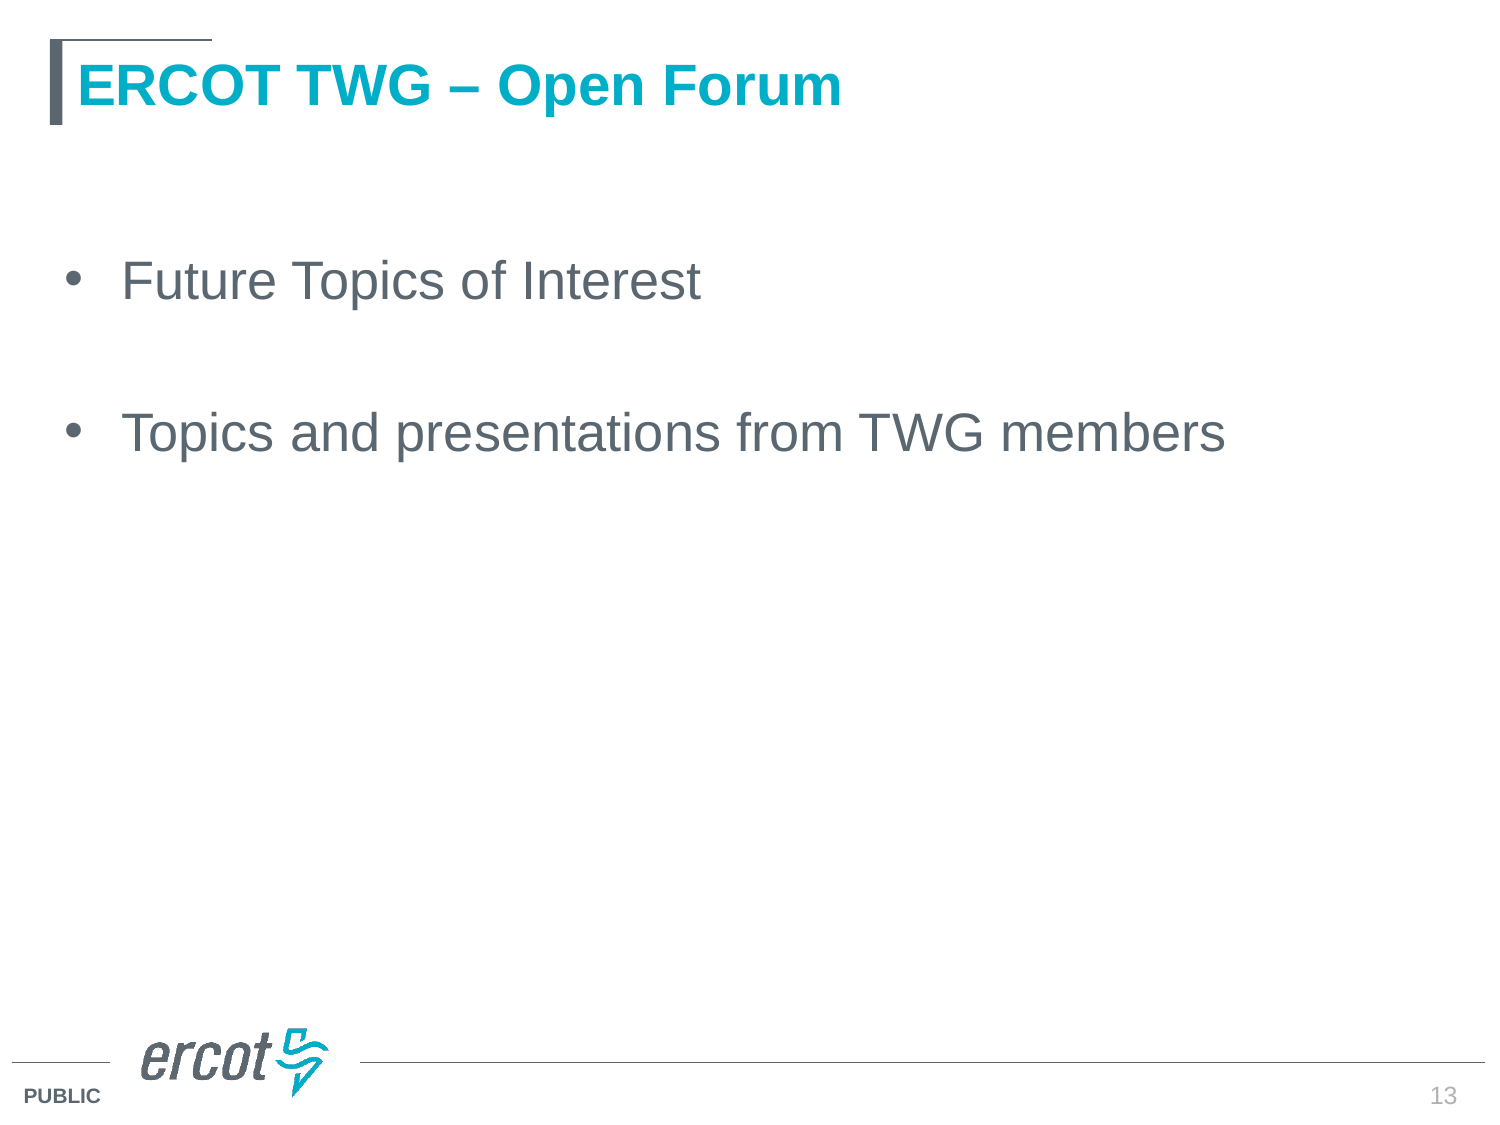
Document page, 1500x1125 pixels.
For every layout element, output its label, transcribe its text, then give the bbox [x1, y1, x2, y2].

title ERCOT TWG – Open Forum [62, 39, 1450, 125]
picture [137, 1024, 332, 1100]
slide_number 13 [1400, 1076, 1488, 1113]
list Future Topics of Interest Topics and presentations from TWG members [50, 162, 1450, 992]
